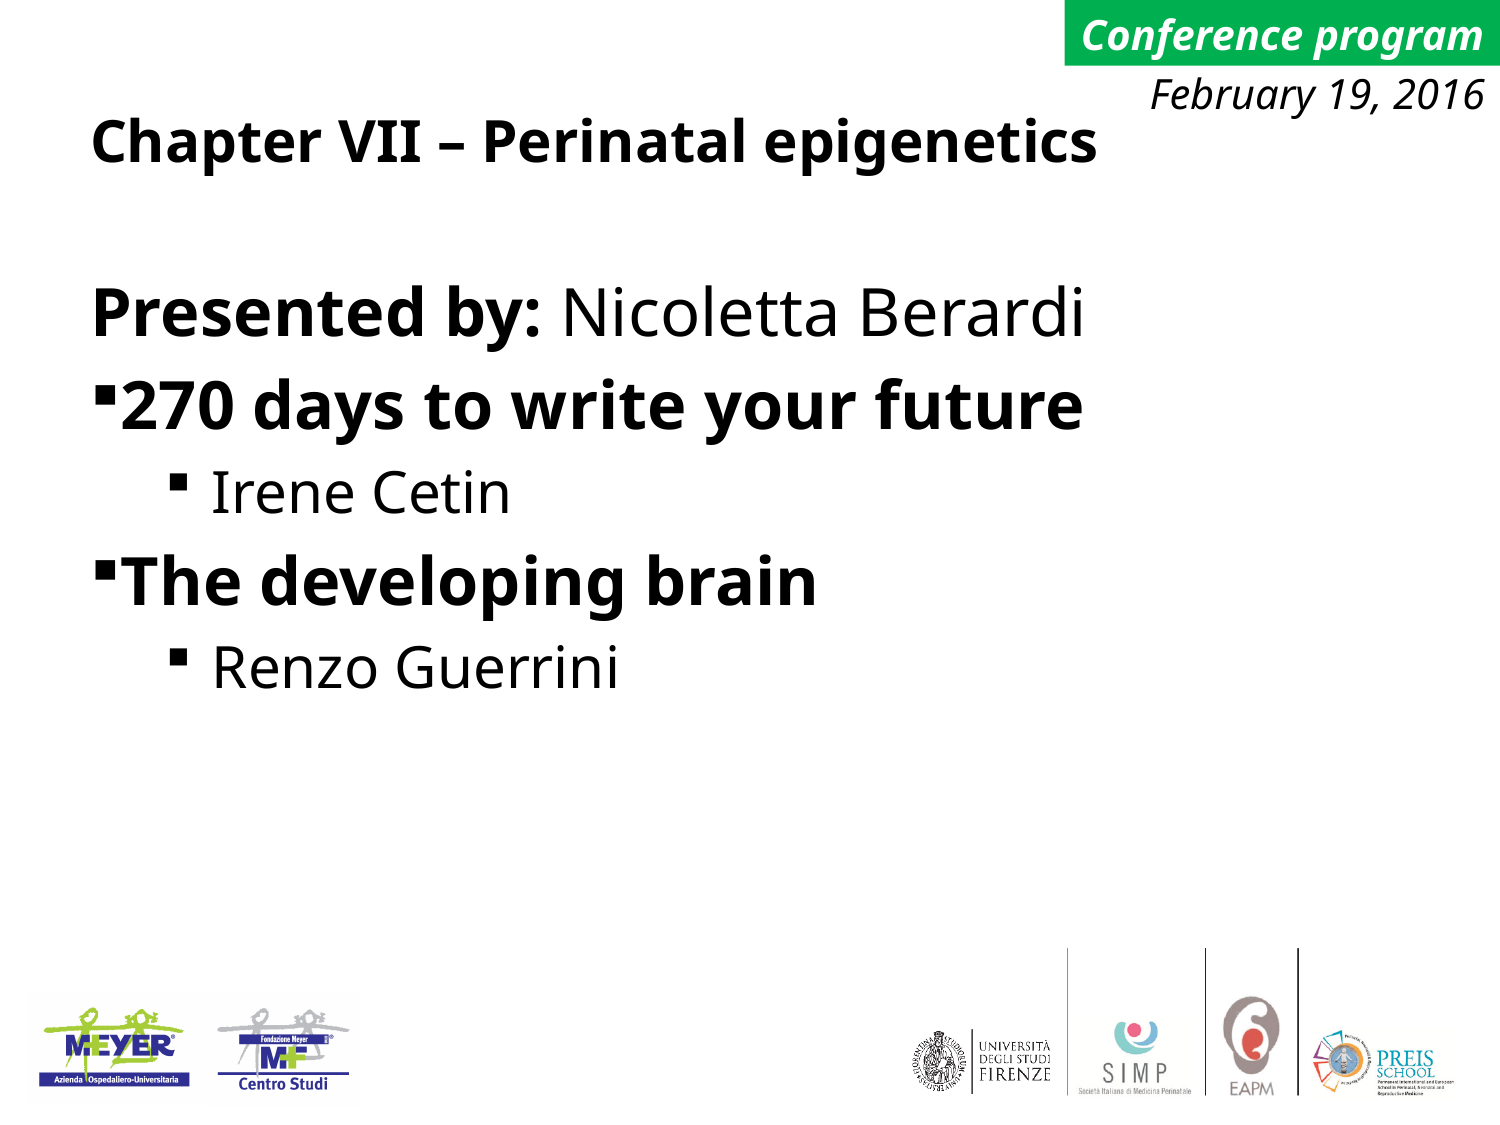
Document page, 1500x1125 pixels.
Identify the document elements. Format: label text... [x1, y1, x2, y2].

picture [27, 993, 361, 1107]
text_box February 19, 2016 [1119, 60, 1500, 126]
text_box Conference program [1065, 0, 1499, 66]
title Chapter VII – Perinatal epigenetics [75, 45, 1425, 233]
list Presented by: Nicoletta Berardi 270 days to write your future Irene Cetin The developing brain Renzo Guerrini [75, 262, 1425, 1005]
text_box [890, 922, 1473, 1104]
